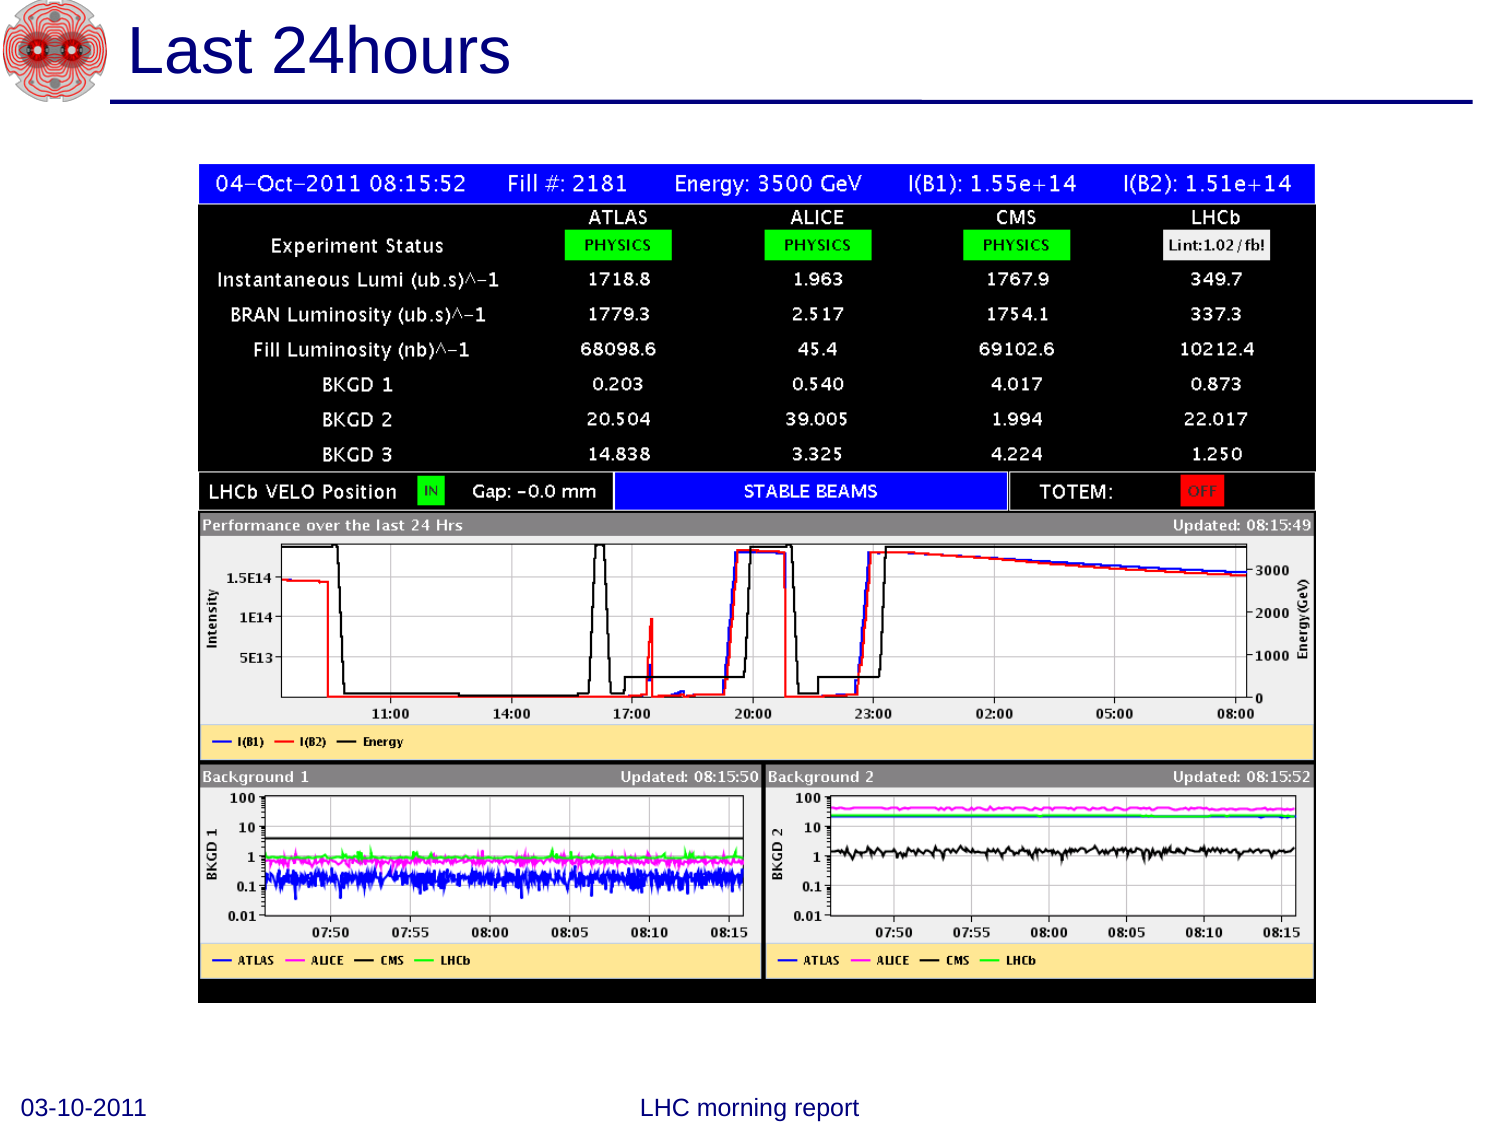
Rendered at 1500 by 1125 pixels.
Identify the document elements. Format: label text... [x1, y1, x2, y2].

picture [0, 0, 108, 103]
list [81, 163, 1433, 1003]
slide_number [5, 1085, 356, 1125]
footer LHC morning report [512, 1087, 988, 1125]
title Last 24hours [111, 3, 1463, 91]
